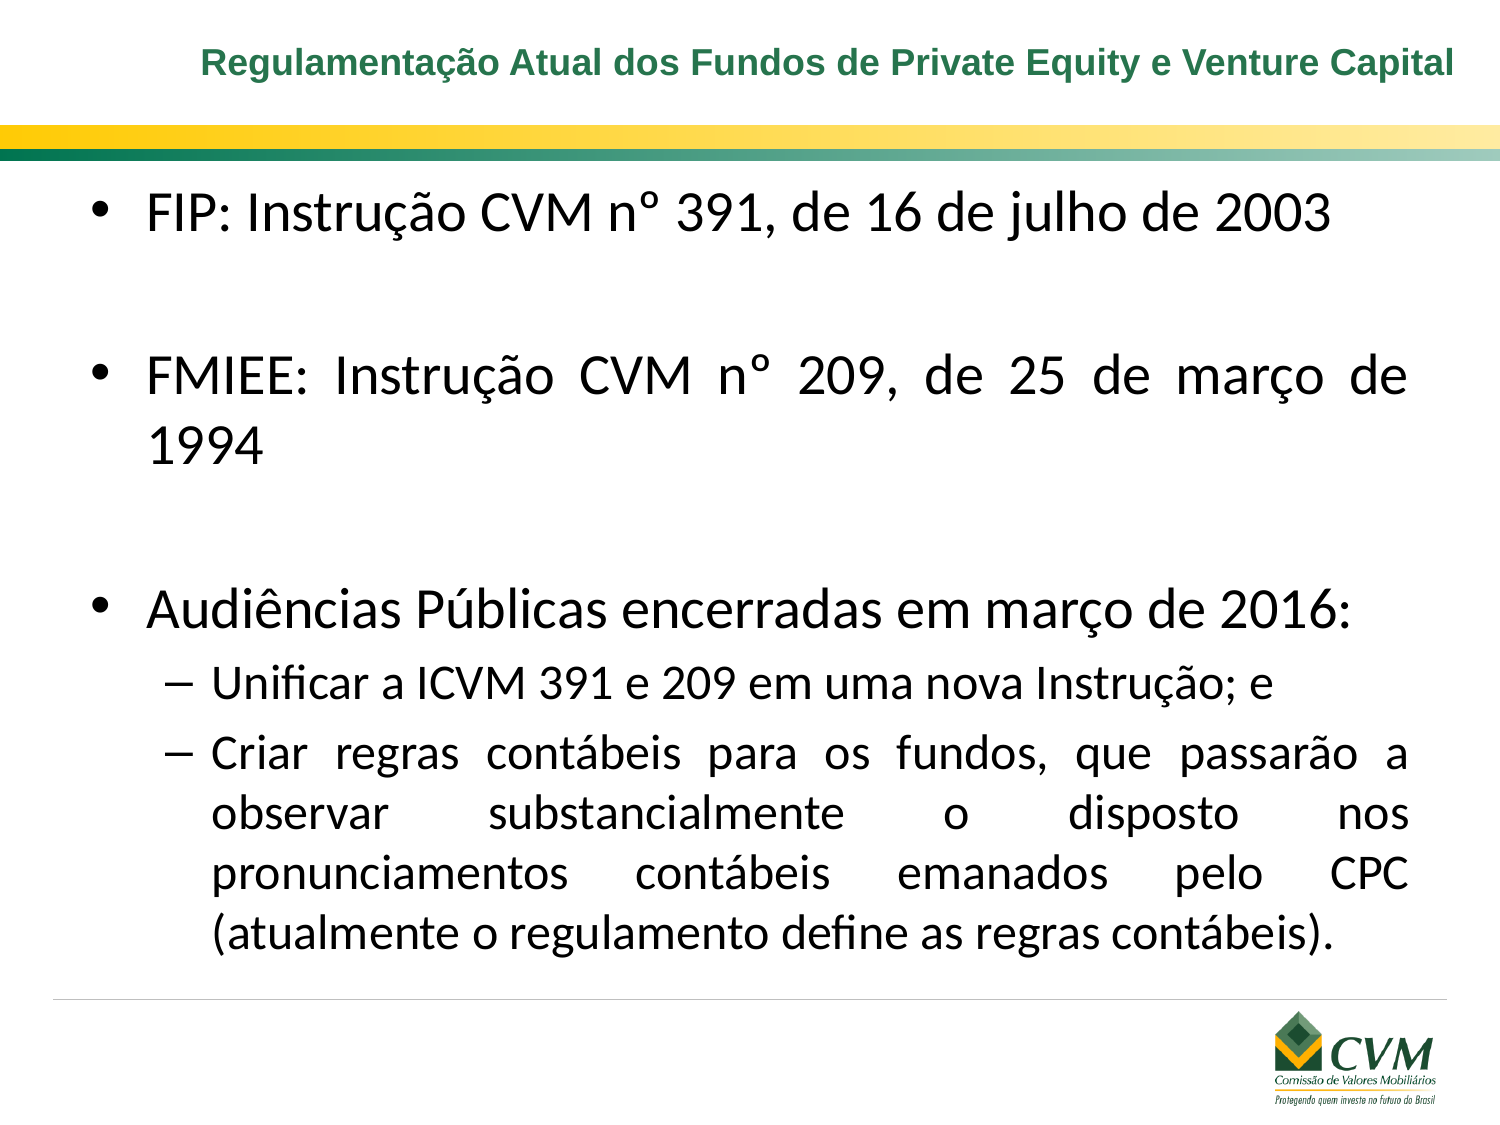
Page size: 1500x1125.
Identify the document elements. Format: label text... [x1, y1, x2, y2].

picture [1275, 1011, 1436, 1106]
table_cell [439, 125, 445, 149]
text_box Regulamentação Atual dos Fundos de Private Equity e Venture Capital [41, 30, 1471, 91]
list FIP: Instrução CVM nº 391, de 16 de julho de 2003 FMIEE: Instrução CVM nº 209, de 25 de março de 1994 Audiências Públicas encerradas em março de 2016: Unificar a ICVM 391 e 209 em uma nova Instrução; e Criar regras contábeis para os fundos, que passarão a observar substancialmente o disposto nos pronunciamentos contábeis emanados pelo CPC (atualmente o regulamento define as regras contábeis). [74, 165, 1426, 1064]
